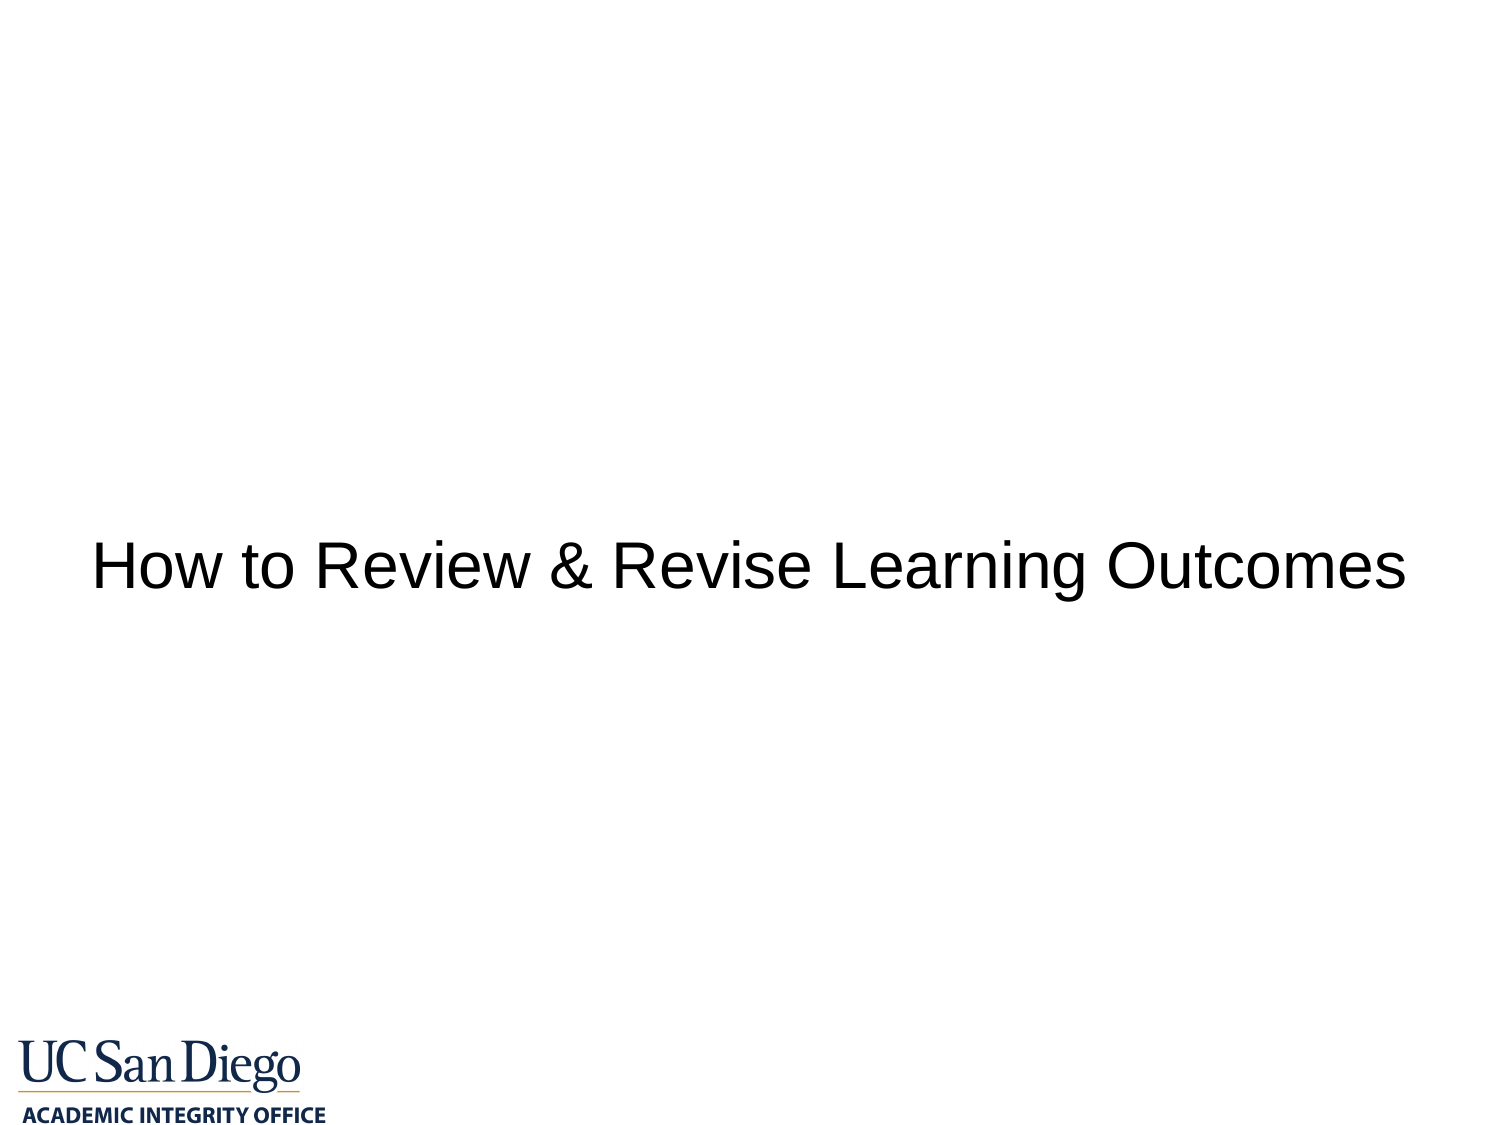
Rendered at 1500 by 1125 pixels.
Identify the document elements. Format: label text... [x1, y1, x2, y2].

picture [15, 1038, 328, 1125]
title How to Review & Revise Learning Outcomes [51, 470, 1449, 655]
